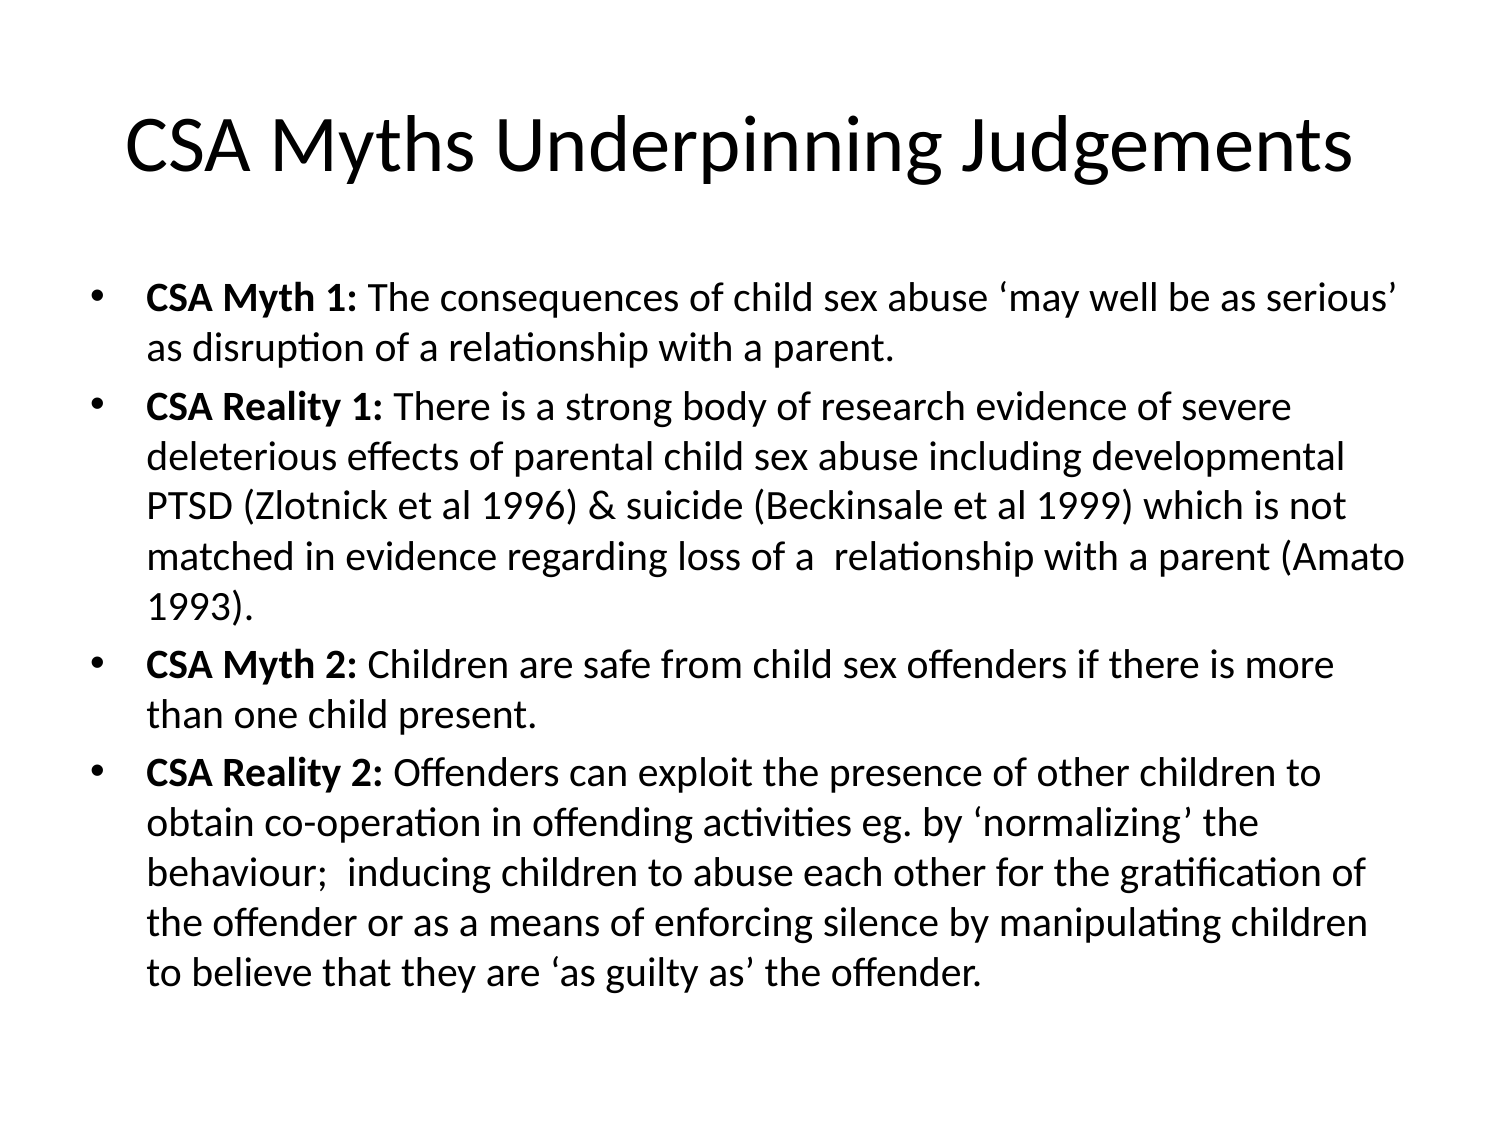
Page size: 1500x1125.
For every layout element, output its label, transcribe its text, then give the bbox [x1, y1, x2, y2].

list CSA Myth 1: The consequences of child sex abuse ‘may well be as serious’ as disruption of a relationship with a parent. CSA Reality 1: There is a strong body of research evidence of severe deleterious effects of parental child sex abuse including developmental PTSD (Zlotnick et al 1996) & suicide (Beckinsale et al 1999) which is not matched in evidence regarding loss of a relationship with a parent (Amato 1993). CSA Myth 2: Children are safe from child sex offenders if there is more than one child present. CSA Reality 2: Offenders can exploit the presence of other children to obtain co-operation in offending activities eg. by ‘normalizing’ the behaviour; inducing children to abuse each other for the gratification of the offender or as a means of enforcing silence by manipulating children to believe that they are ‘as guilty as’ the offender. [75, 262, 1425, 1005]
title CSA Myths Underpinning Judgements [75, 45, 1425, 233]
